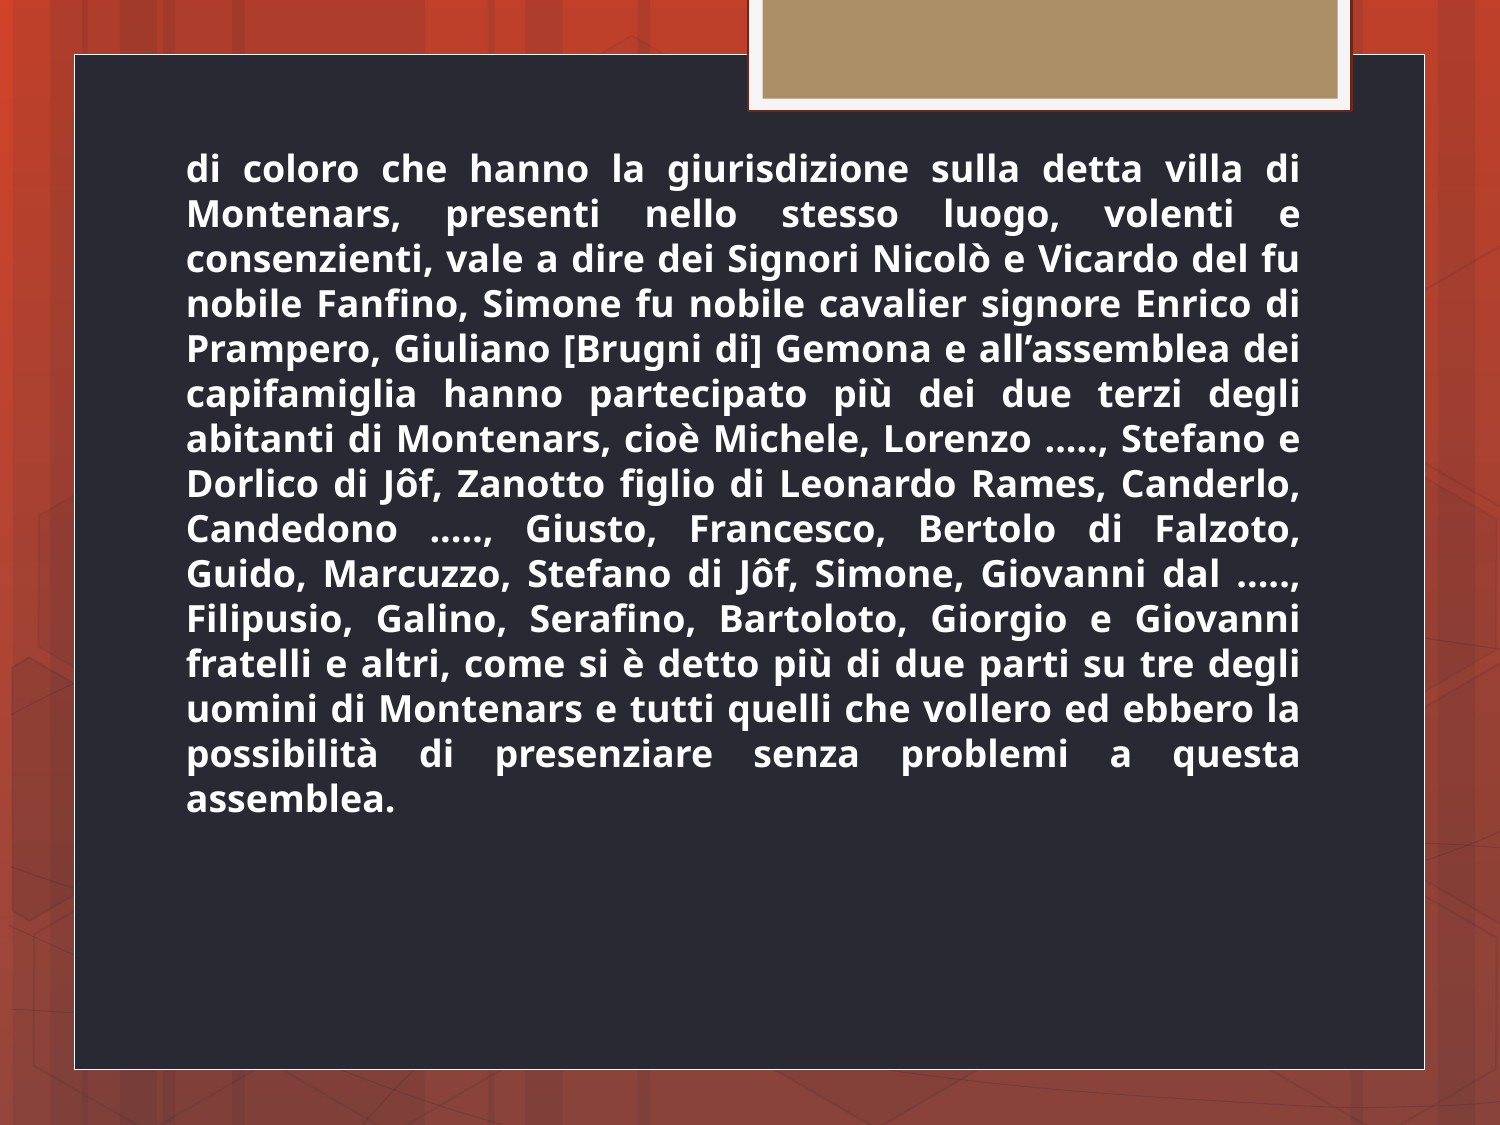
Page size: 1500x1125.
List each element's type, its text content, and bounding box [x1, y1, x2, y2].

text_box di coloro che hanno la giurisdizione sulla detta villa di Montenars, presenti nello stesso luogo, volenti e consenzienti, vale a dire dei Signori Nicolò e Vicardo del fu nobile Fanfino, Simone fu nobile cavalier signore Enrico di Prampero, Giuliano [Brugni di] Gemona e all’assemblea dei capifamiglia hanno partecipato più dei due terzi degli abitanti di Montenars, cioè Michele, Lorenzo ..…, Stefano e Dorlico di Jôf, Zanotto figlio di Leonardo Rames, Canderlo, Candedono ..…, Giusto, Francesco, Bertolo di Falzoto, Guido, Marcuzzo, Stefano di Jôf, Simone, Giovanni dal ....., Filipusio, Galino, Serafino, Bartoloto, Giorgio e Giovanni fratelli e altri, come si è detto più di due parti su tre degli uomini di Montenars e tutti quelli che vollero ed ebbero la possibilità di presenziare senza problemi a questa assemblea. [171, 137, 1317, 917]
